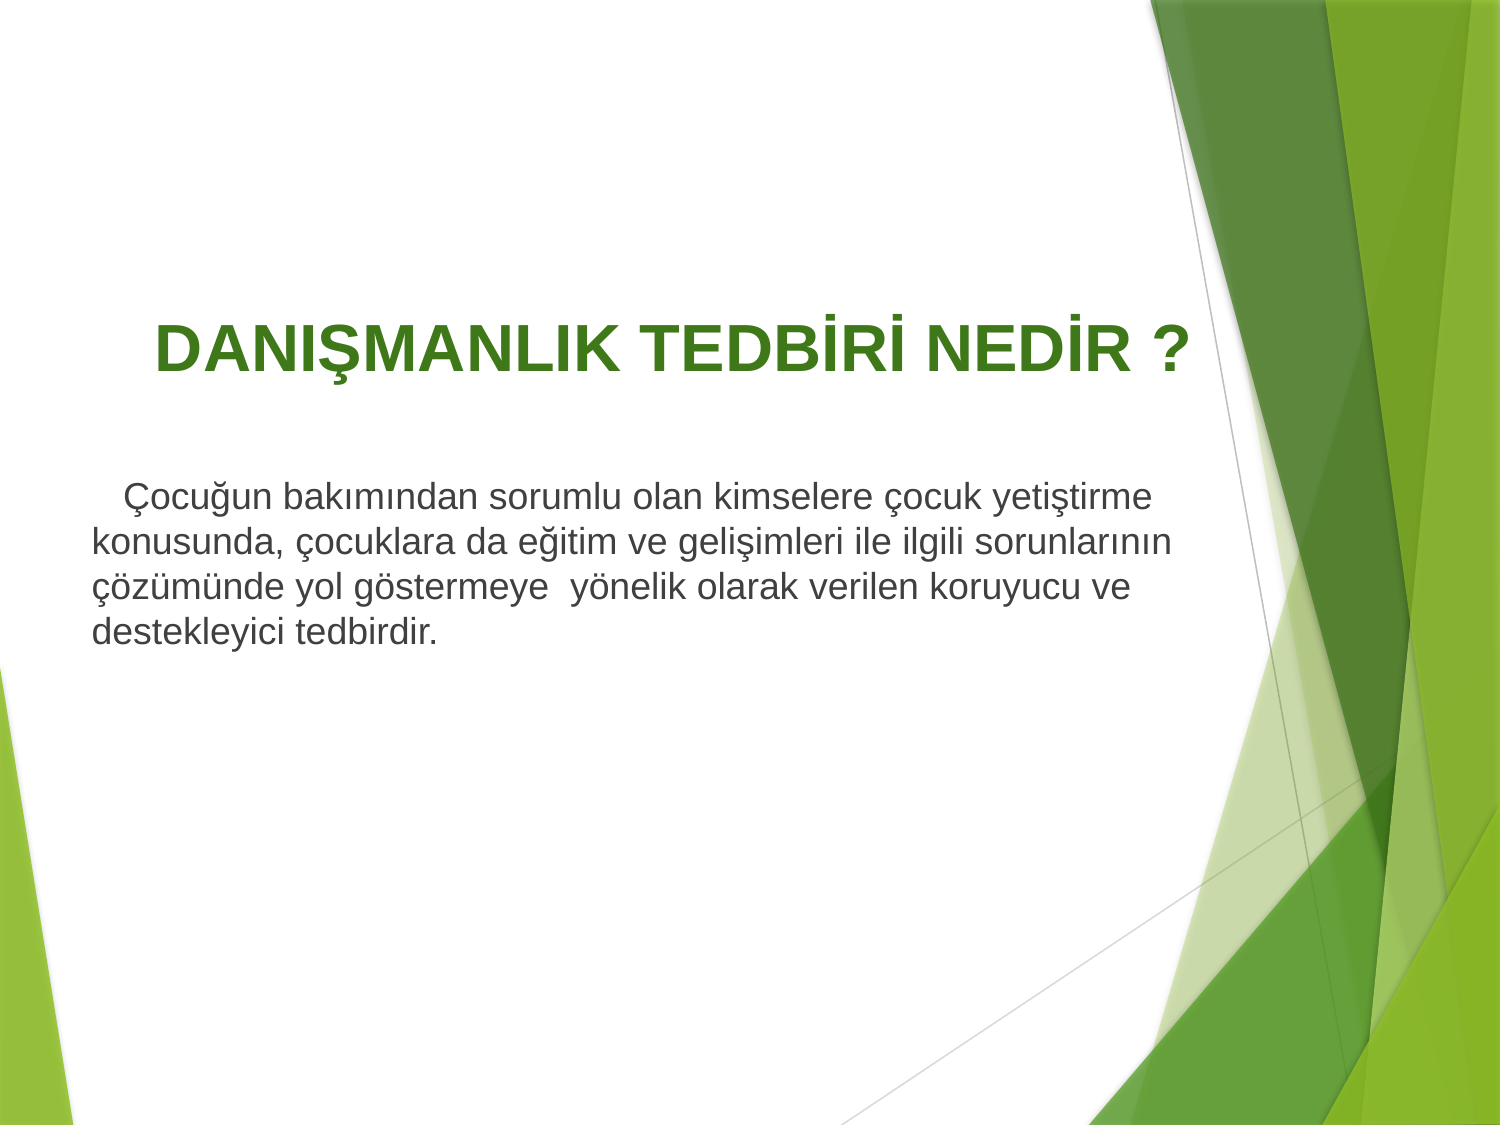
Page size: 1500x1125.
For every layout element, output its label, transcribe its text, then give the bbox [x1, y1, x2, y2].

list DANIŞMANLIK TEDBİRİ NEDİR ? Çocuğun bakımından sorumlu olan kimselere çocuk yetiştirme konusunda, çocuklara da eğitim ve gelişimleri ile ilgili sorunlarının çözümünde yol göstermeye yönelik olarak verilen koruyucu ve destekleyici tedbirdir. [76, 231, 1235, 905]
